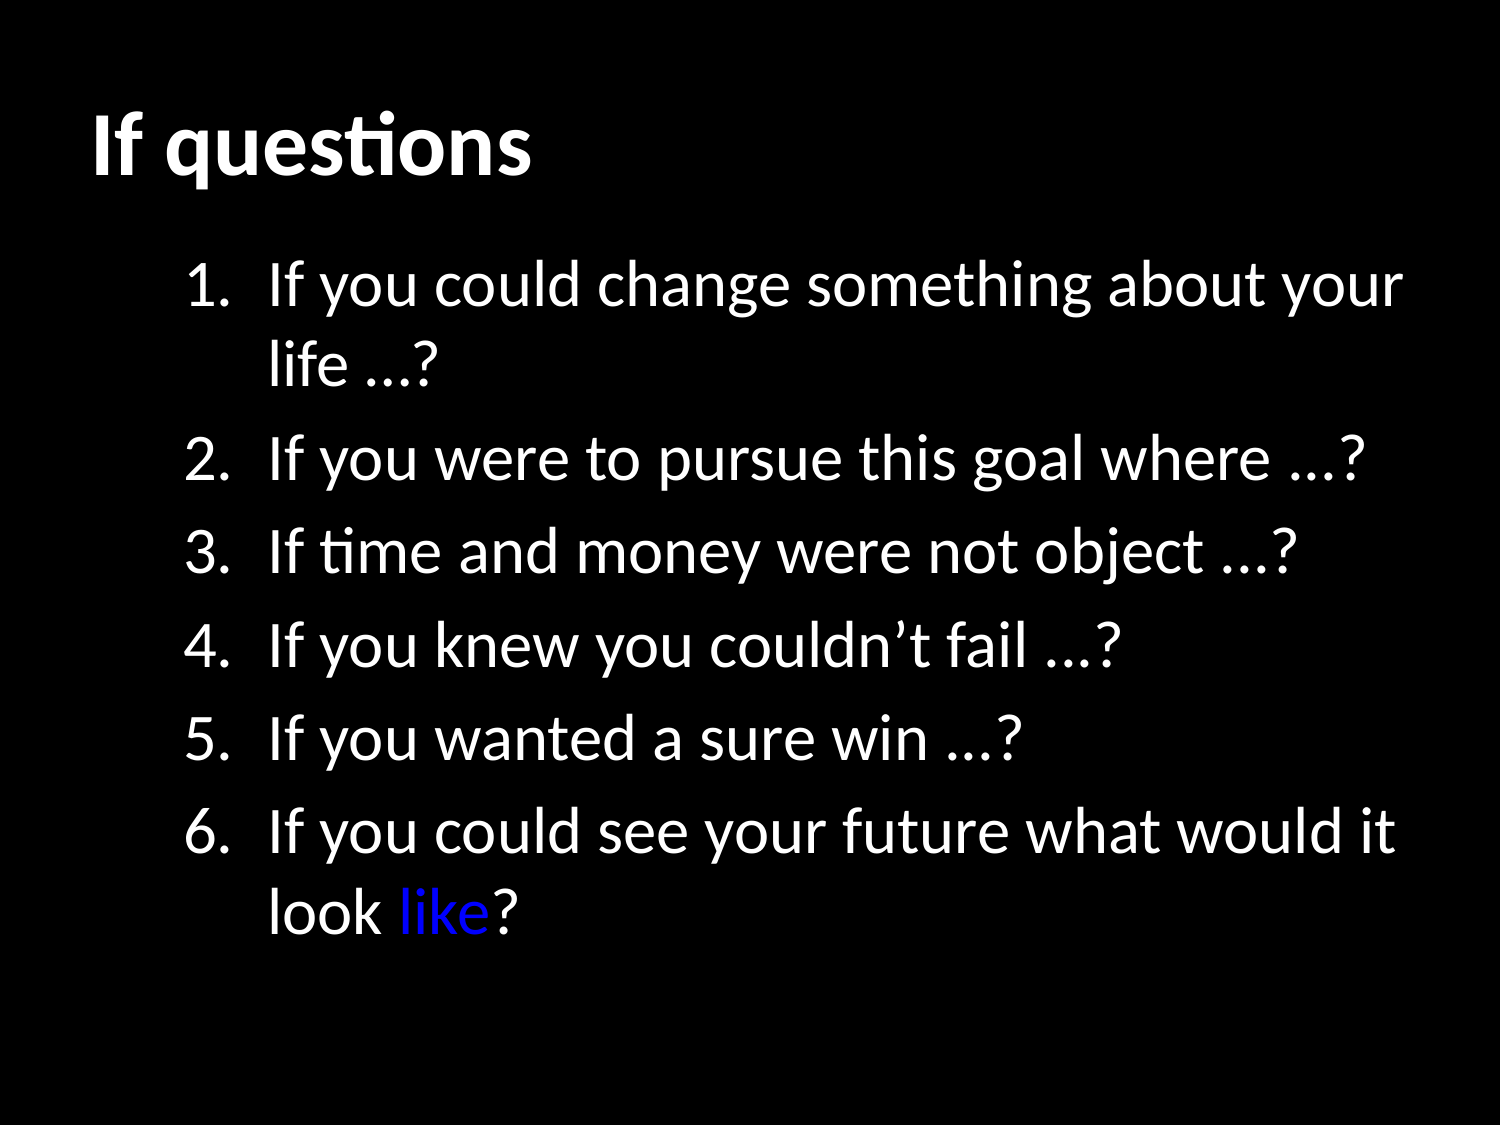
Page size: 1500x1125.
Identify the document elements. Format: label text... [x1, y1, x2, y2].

title If questions [75, 45, 1425, 233]
list If you could change something about your life …? If you were to pursue this goal where ...? If time and money were not object ...? If you knew you couldn’t fail ...? If you wanted a sure win ...? If you could see your future what would it look like? [168, 232, 1425, 982]
